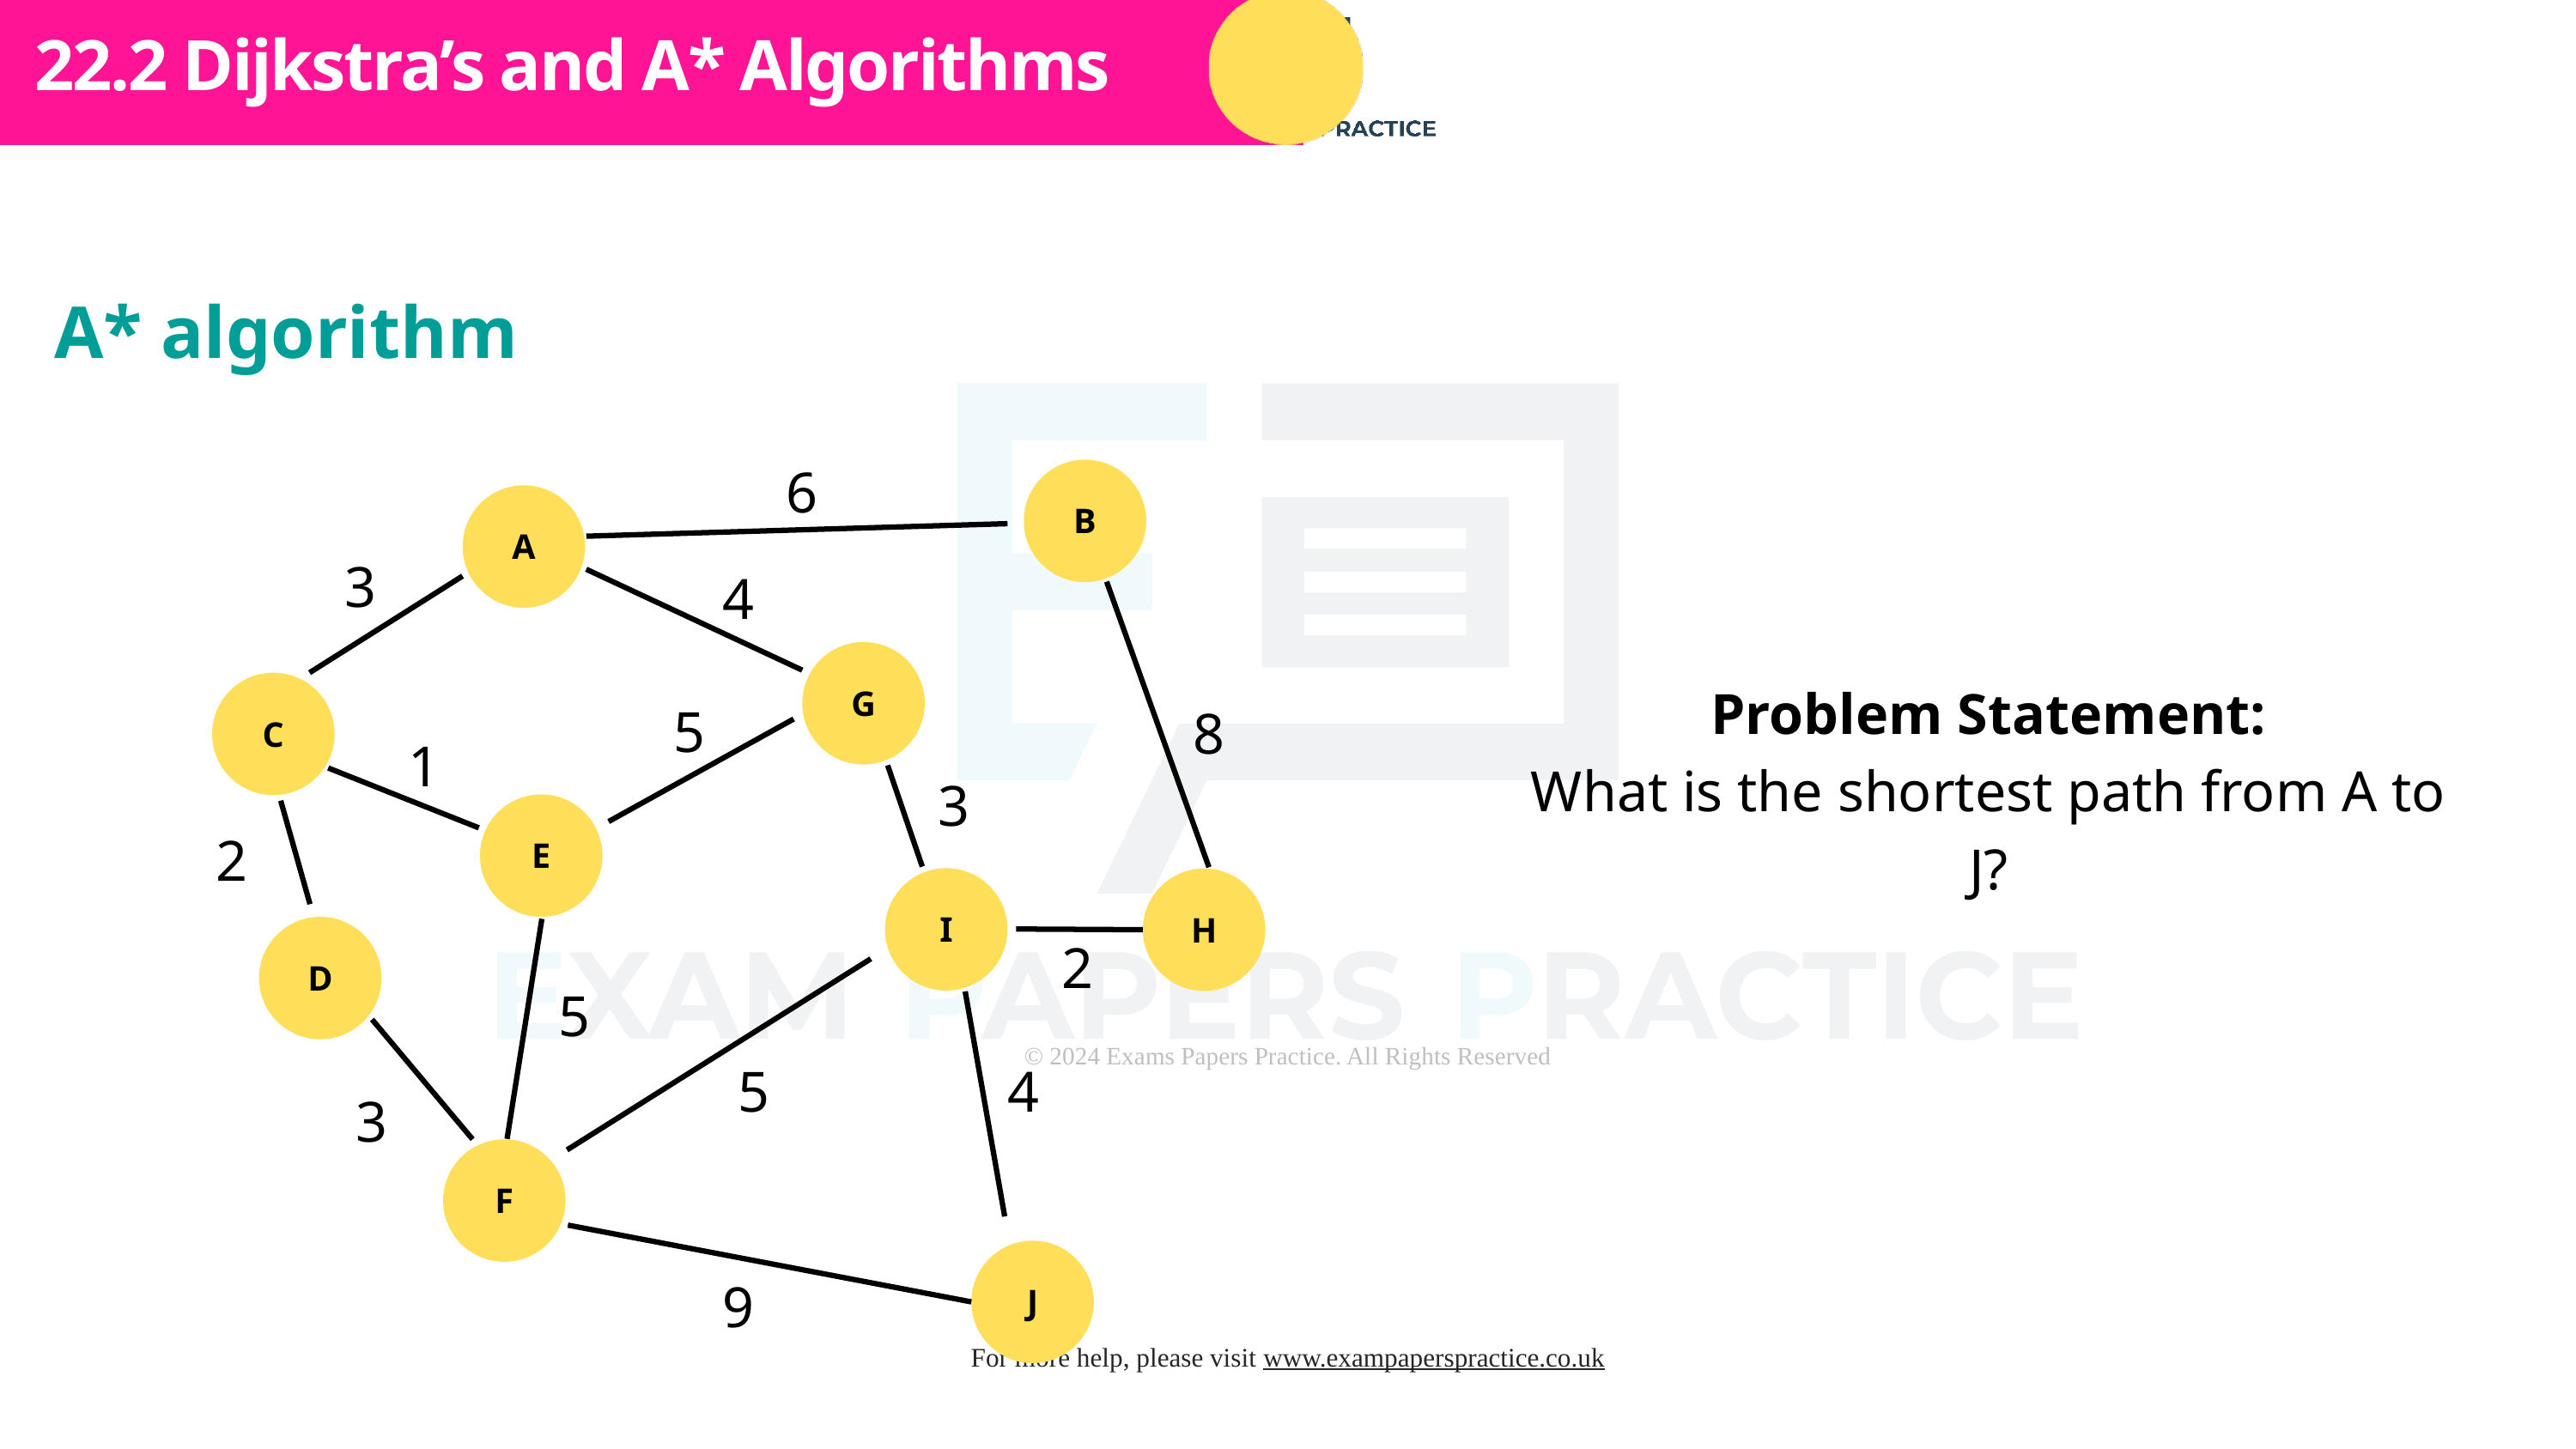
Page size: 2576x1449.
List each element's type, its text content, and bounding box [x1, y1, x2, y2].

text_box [884, 867, 1008, 991]
text_box A* algorithm [54, 273, 562, 373]
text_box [0, 0, 1304, 146]
text_box 5 [657, 686, 722, 764]
text_box 5 [721, 1045, 786, 1124]
text_box 1 [392, 720, 457, 798]
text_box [462, 484, 586, 609]
text_box 9 [706, 1260, 770, 1338]
text_box 2 [1045, 921, 1110, 1000]
text_box 4 [991, 1045, 1056, 1124]
text_box [1304, 0, 1364, 145]
text_box 8 [1176, 687, 1242, 765]
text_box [970, 1240, 1095, 1364]
text_box 6 [769, 446, 835, 524]
text_box Problem Statement: What is the shortest path from A to J? [1505, 667, 2472, 900]
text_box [479, 793, 604, 918]
text_box 3 [328, 540, 392, 619]
text_box 3 [339, 1075, 404, 1154]
text_box 2 [199, 815, 264, 893]
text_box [801, 641, 926, 766]
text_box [442, 1138, 567, 1263]
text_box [211, 672, 336, 796]
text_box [1142, 868, 1267, 991]
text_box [1023, 458, 1147, 583]
text_box 3 [922, 760, 987, 838]
text_box 5 [542, 970, 606, 1048]
text_box 4 [706, 552, 770, 631]
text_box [258, 916, 382, 1040]
